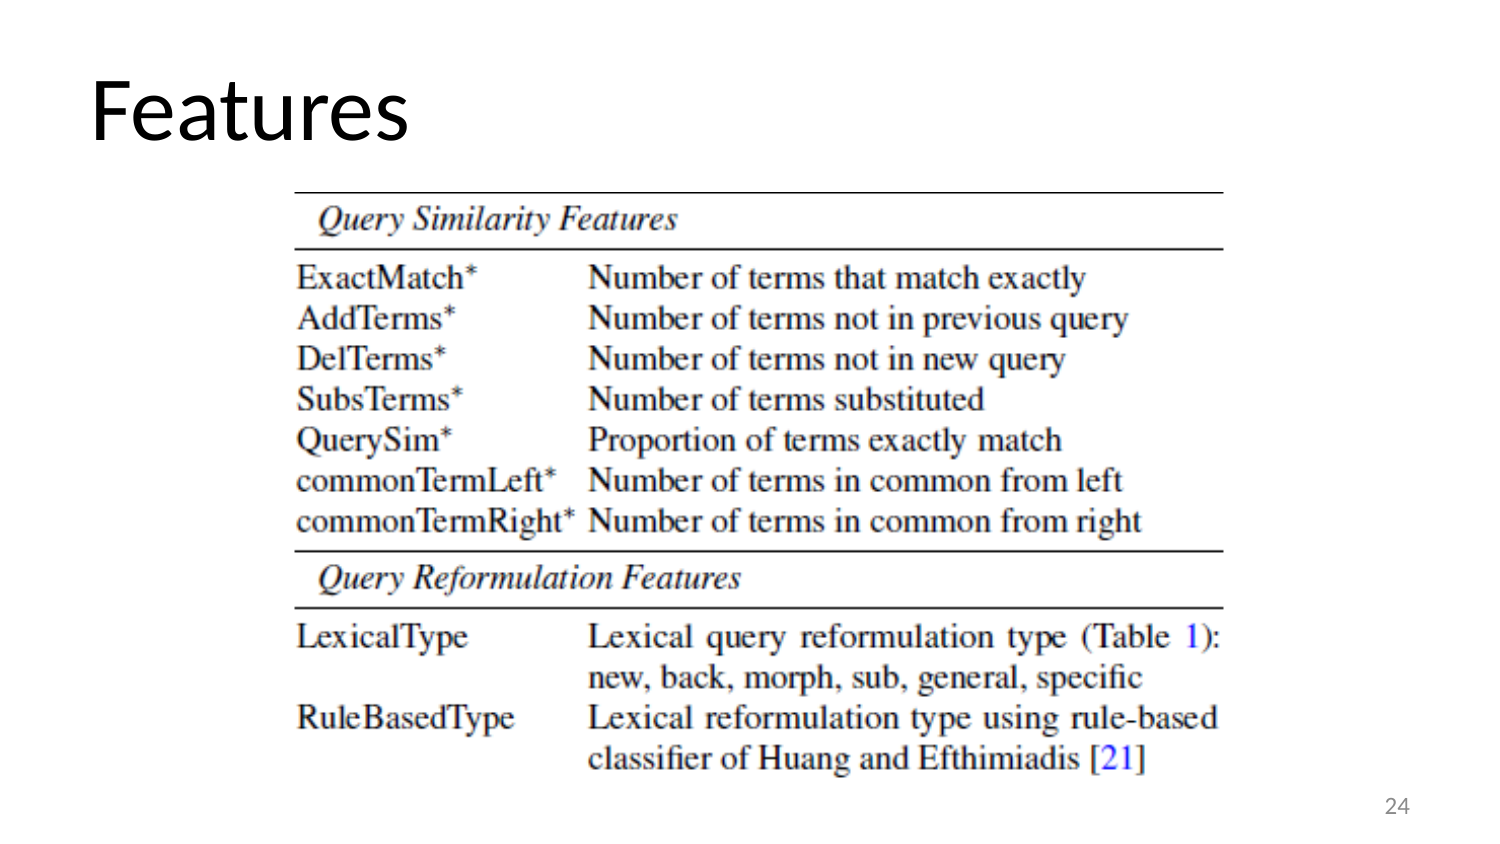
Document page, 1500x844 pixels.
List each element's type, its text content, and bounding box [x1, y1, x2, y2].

slide_number 24 [1074, 782, 1425, 827]
picture [288, 191, 1226, 789]
title Features [75, 33, 1425, 175]
